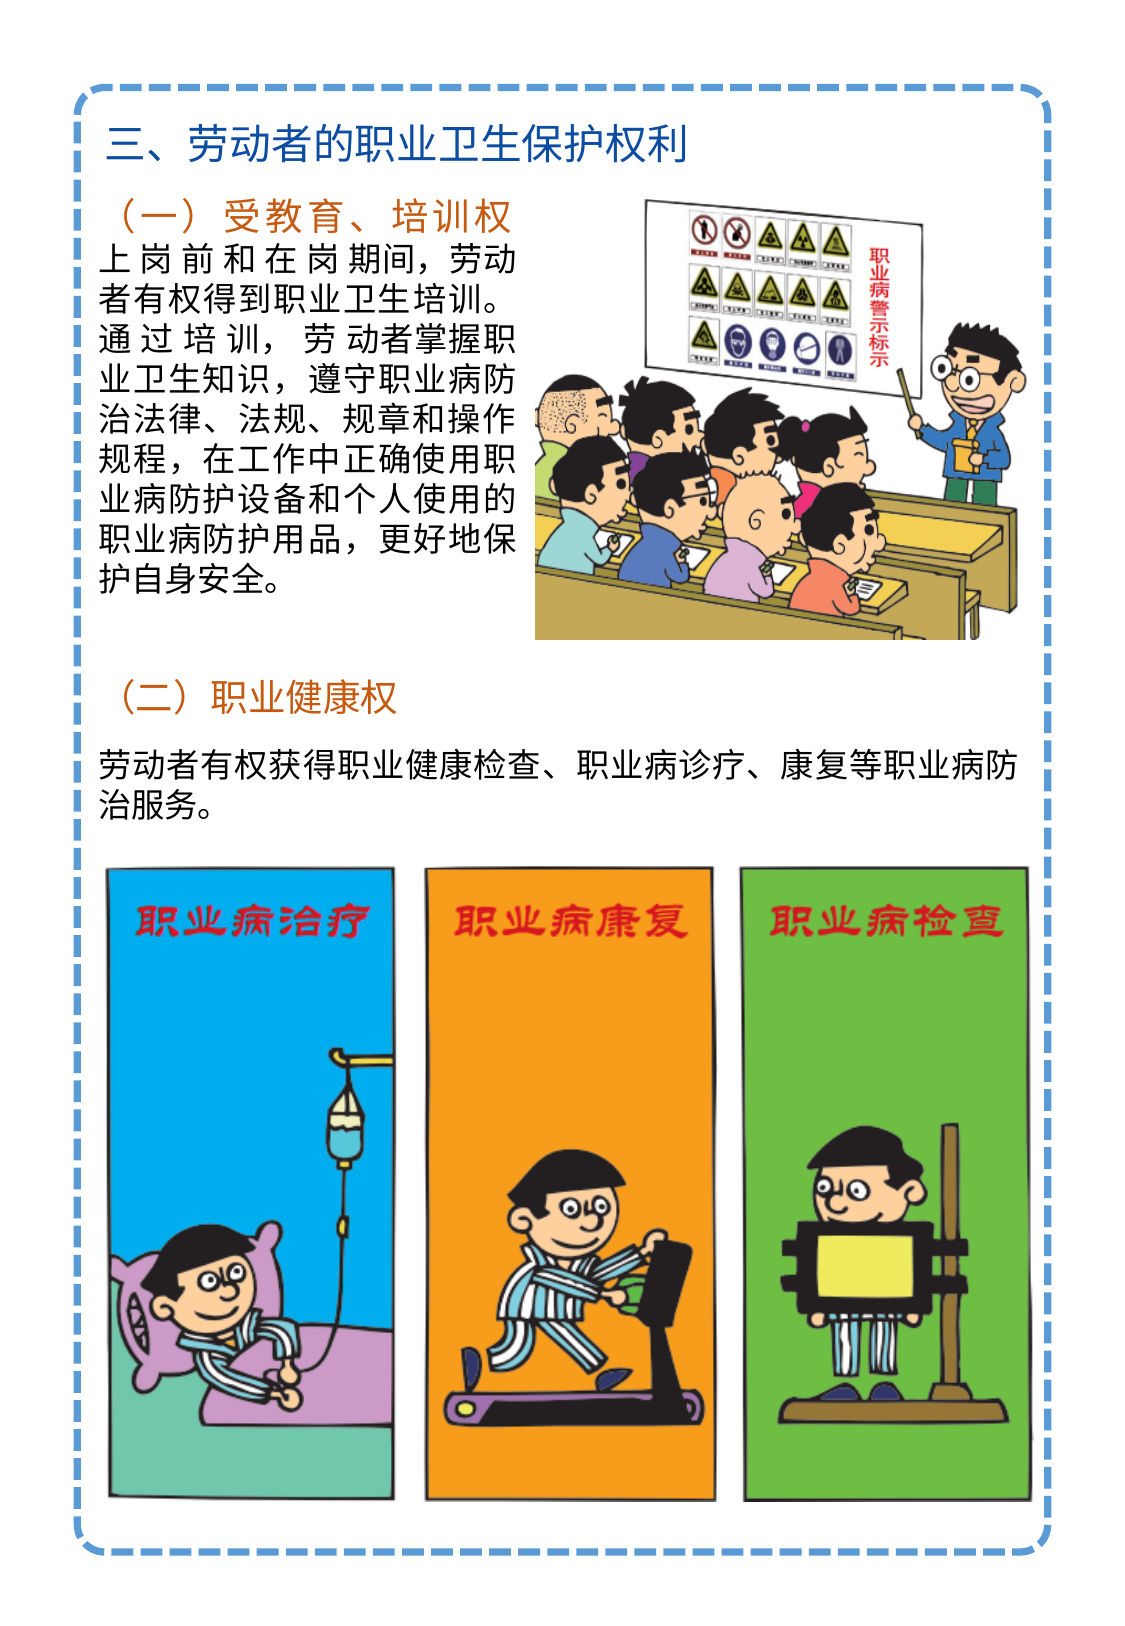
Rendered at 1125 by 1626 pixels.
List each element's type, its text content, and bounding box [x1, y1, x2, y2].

text_box （一）受教育、培训权 上 岗 前 和 在 岗 期间，劳动者有权得到职业卫生培训。通 过 培 训， 劳 动者掌握职业卫生知识，遵守职业病防治法律、法规、规章和操作规程，在工作中正确使用职业病防护设备和个人使用的职业病防护用品，更好地保护自身安全。 [83, 185, 532, 605]
text_box （二）职业健康权 劳动者有权获得职业健康检查、职业病诊疗、康复等职业病防治服务。 [83, 666, 1034, 832]
picture [535, 199, 1030, 640]
text_box 三、劳动者的职业卫生保护权利 [89, 110, 996, 175]
picture [104, 865, 1034, 1502]
